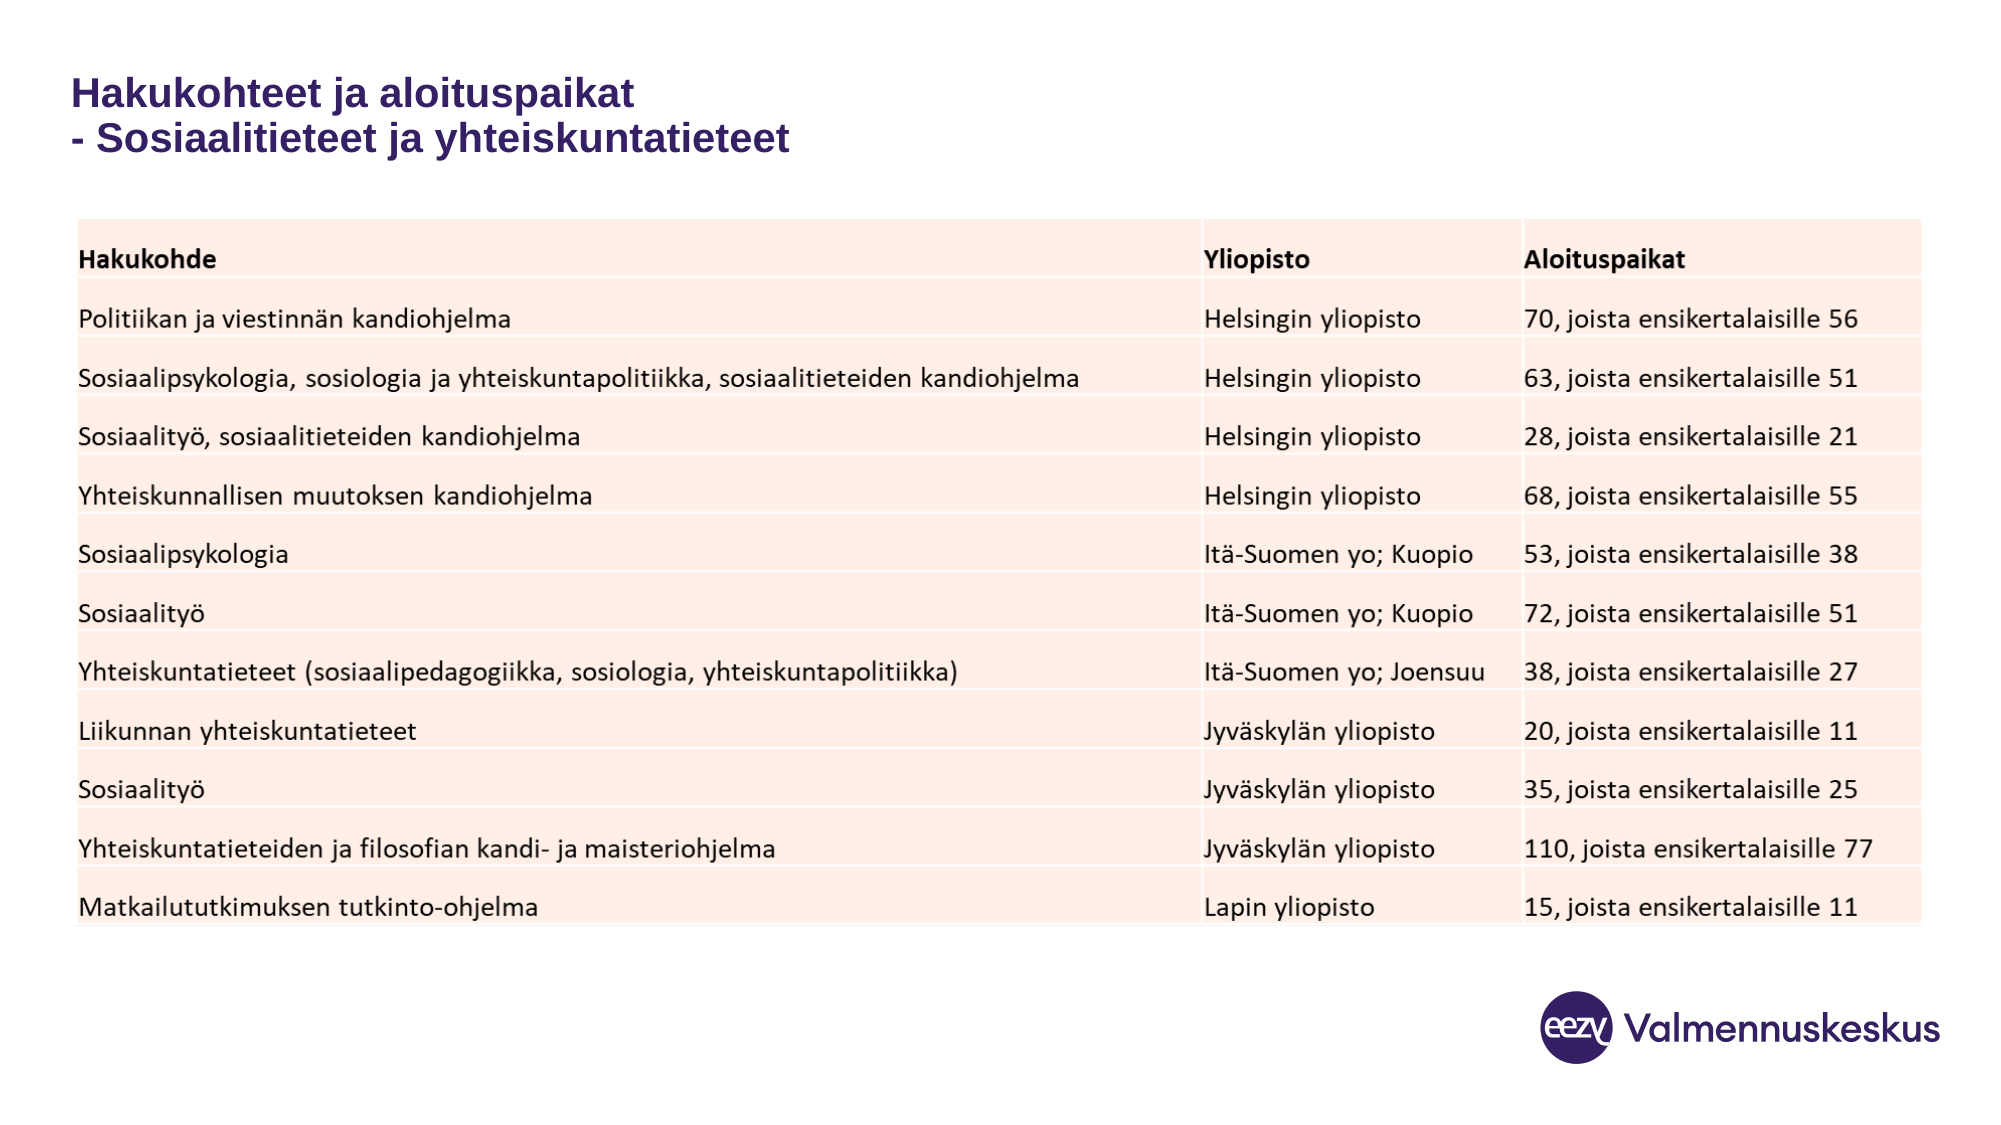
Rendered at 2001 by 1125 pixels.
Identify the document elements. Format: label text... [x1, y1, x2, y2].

picture [1512, 970, 1968, 1085]
title Hakukohteet ja aloituspaikat - Sosiaalitieteet ja yhteiskuntatieteet [55, 59, 1936, 174]
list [75, 216, 1924, 943]
